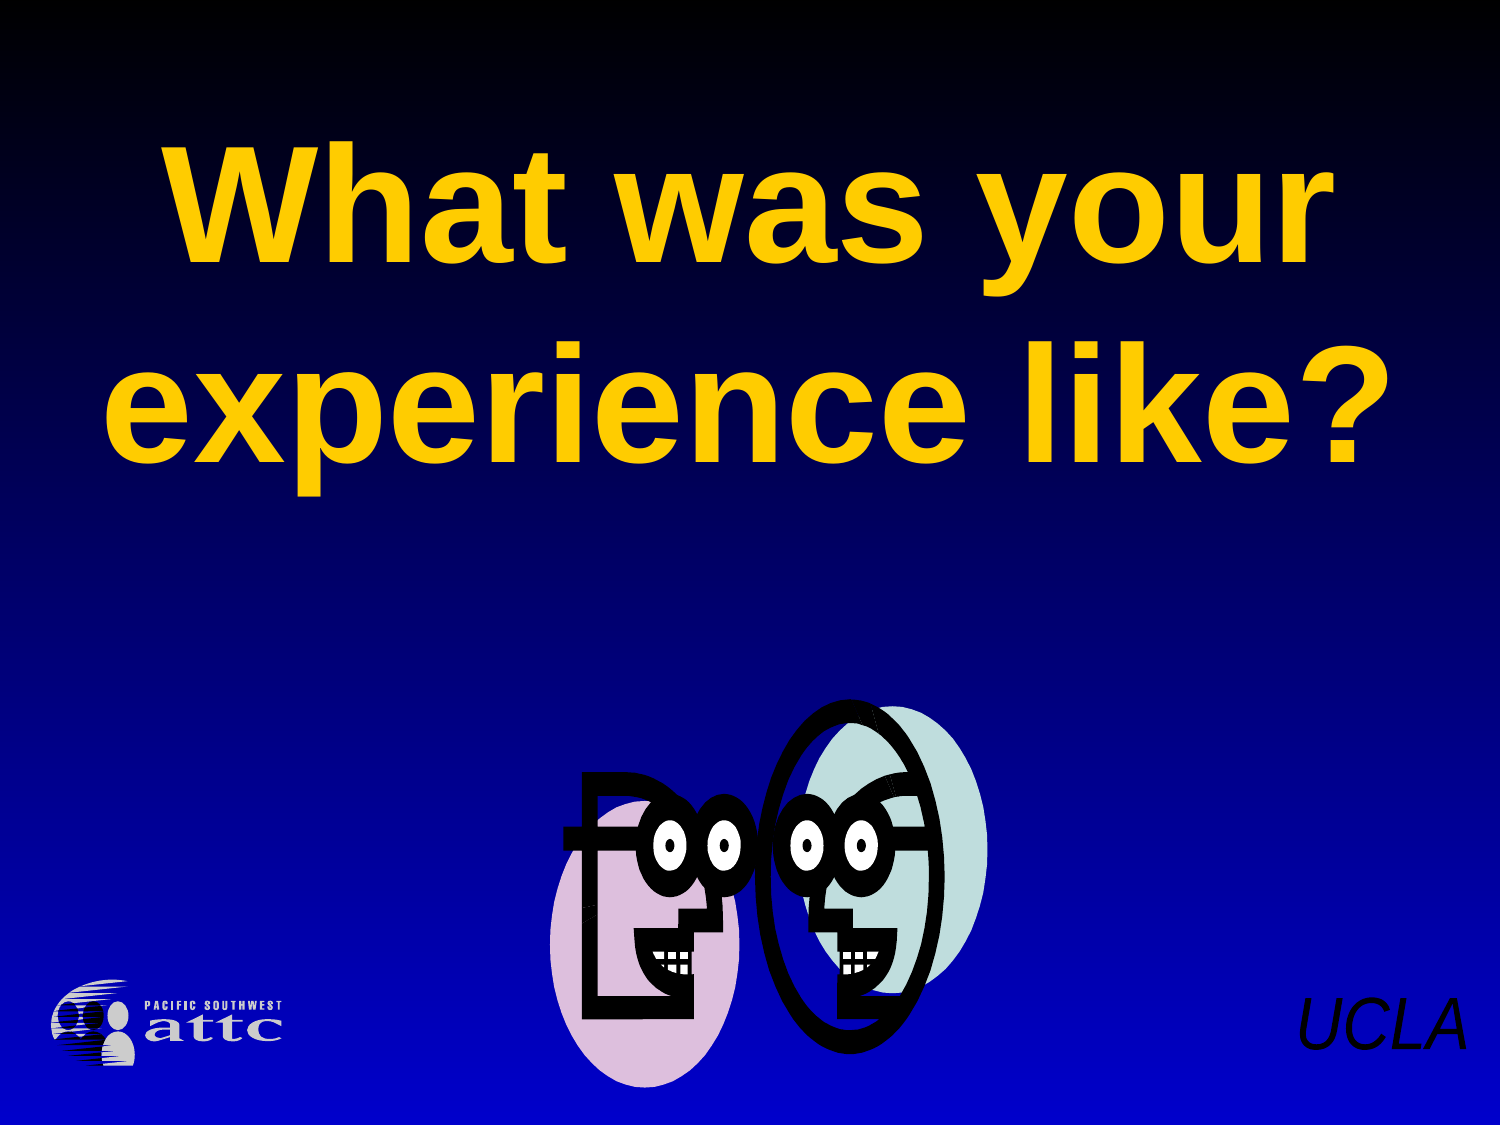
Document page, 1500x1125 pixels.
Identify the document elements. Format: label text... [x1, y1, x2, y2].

picture [549, 698, 988, 1088]
title What was your experience like? [74, 174, 1425, 417]
